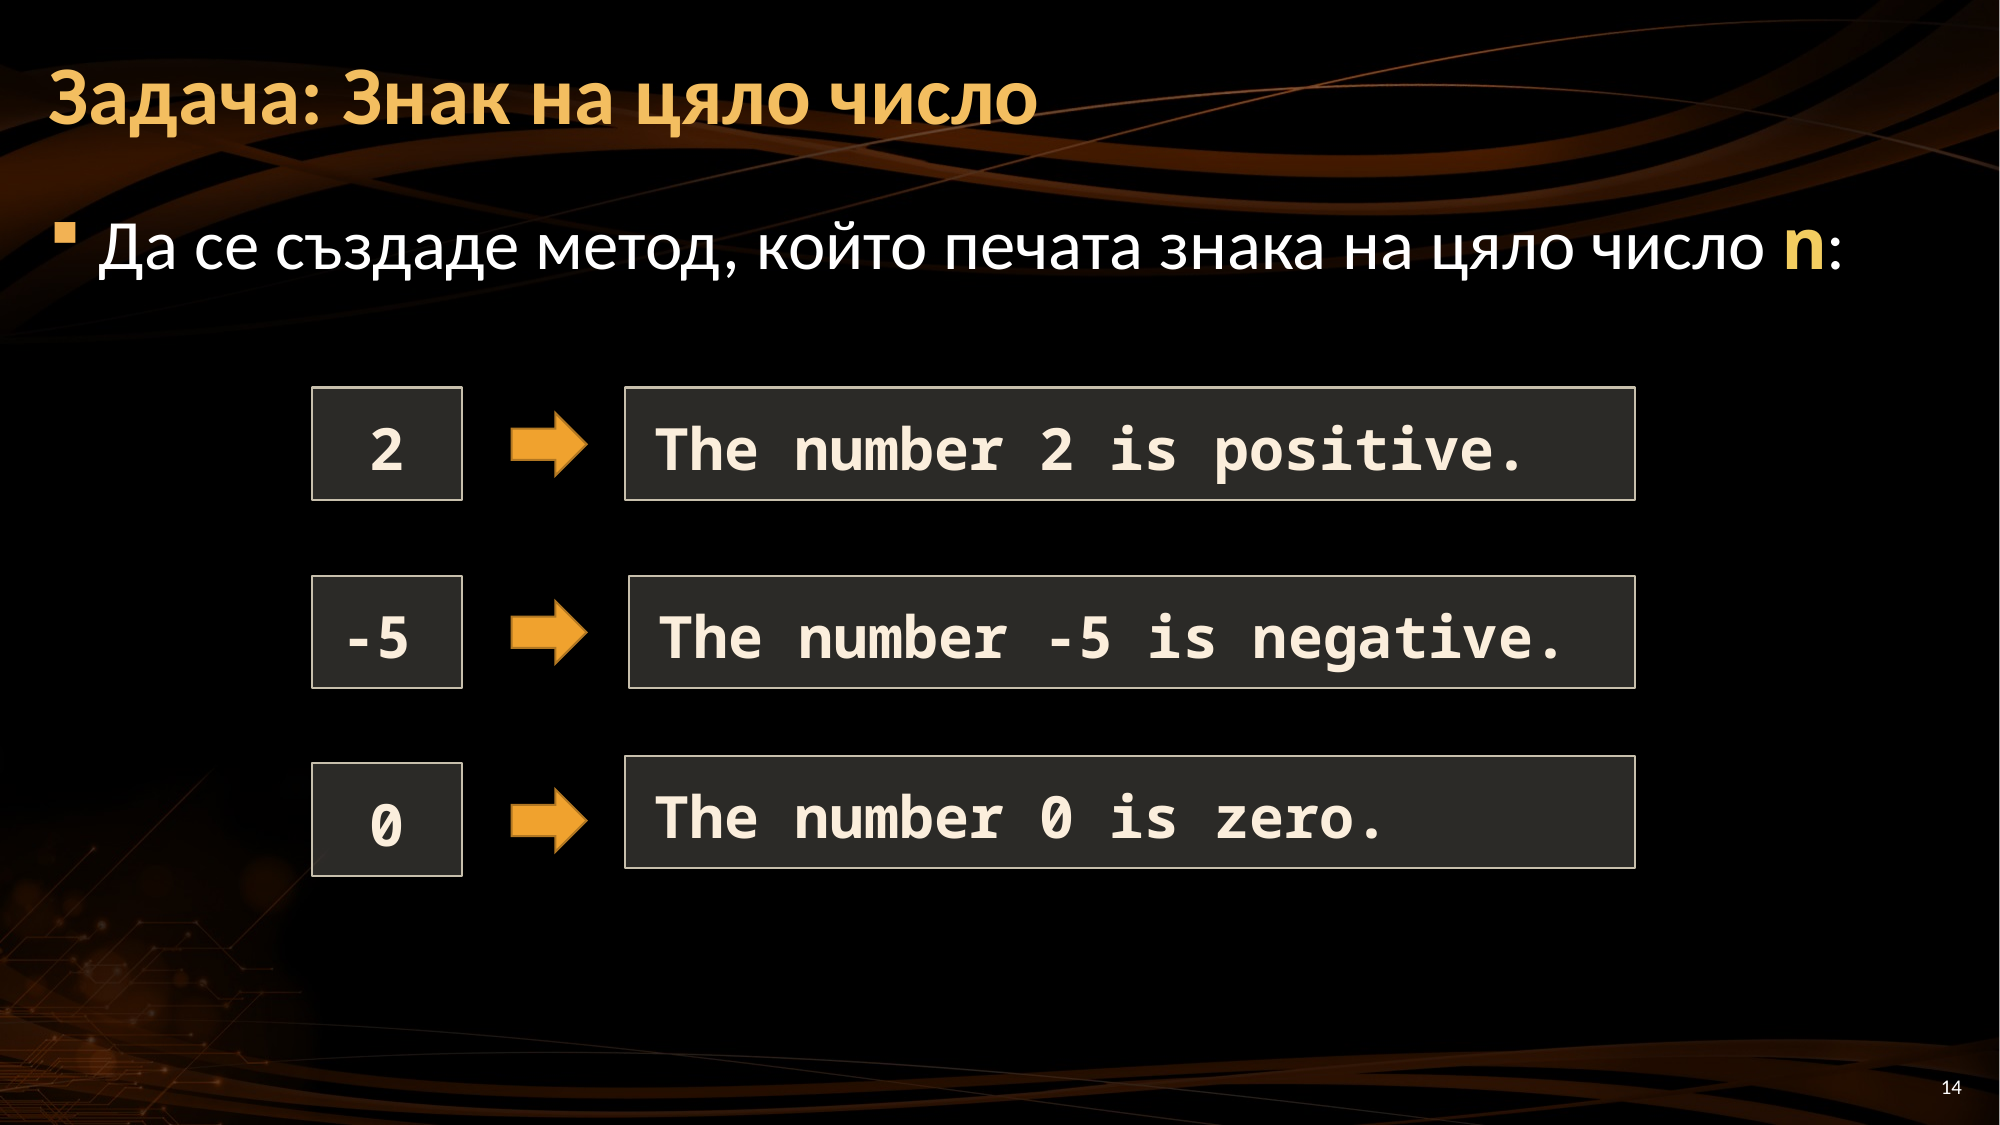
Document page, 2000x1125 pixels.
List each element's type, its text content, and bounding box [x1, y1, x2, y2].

list Да се създаде метод, който печата знака на цяло число n: [31, 189, 1968, 1103]
text_box 2 [312, 387, 463, 500]
slide_number 14 [1897, 1070, 1968, 1103]
text_box The number 0 is zero. [624, 755, 1635, 868]
text_box The number 2 is positive. [624, 387, 1635, 500]
text_box 0 [312, 763, 463, 876]
text_box [510, 598, 589, 667]
text_box The number -5 is negative. [628, 575, 1635, 688]
text_box -5 [312, 575, 463, 688]
text_box [510, 410, 589, 478]
text_box [510, 786, 589, 855]
title Задача: Знак на цяло число [30, 6, 1968, 189]
picture [0, 0, 2000, 1125]
